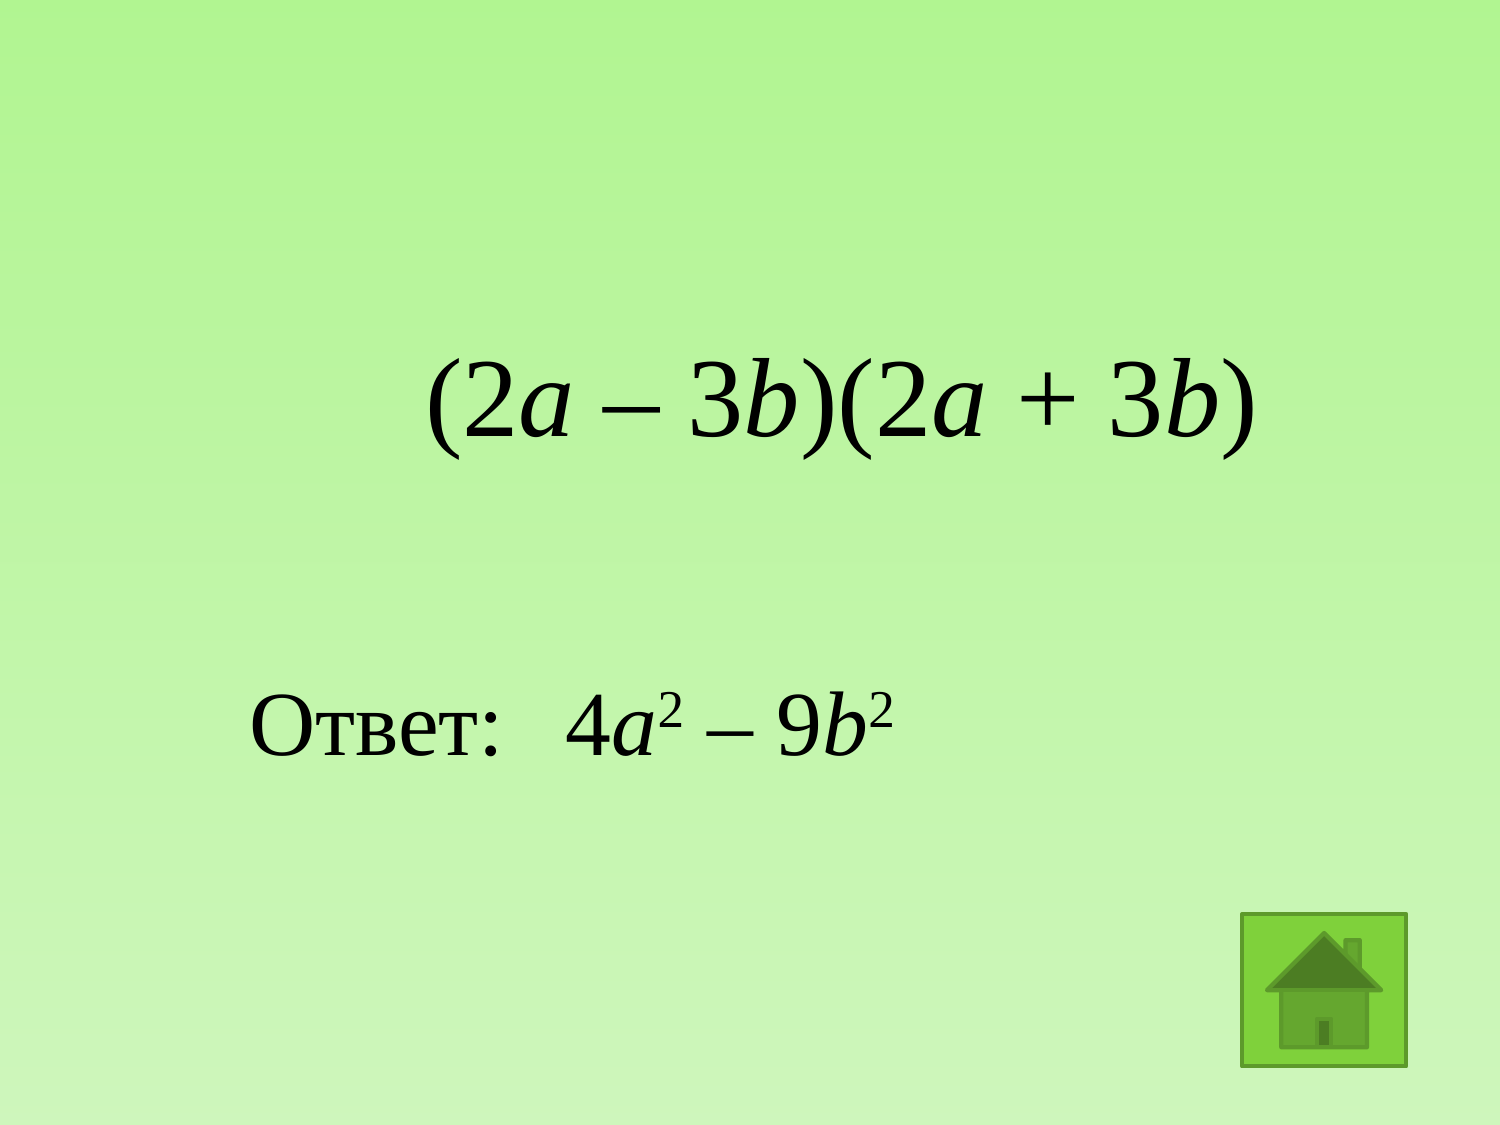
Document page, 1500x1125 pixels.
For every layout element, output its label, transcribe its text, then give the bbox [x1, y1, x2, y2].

text_box Ответ: [234, 656, 550, 781]
text_box (2a – 3b)(2a + 3b) [410, 316, 1289, 467]
text_box 4a2 – 9b2 [550, 656, 1184, 781]
text_box [1240, 912, 1408, 1068]
